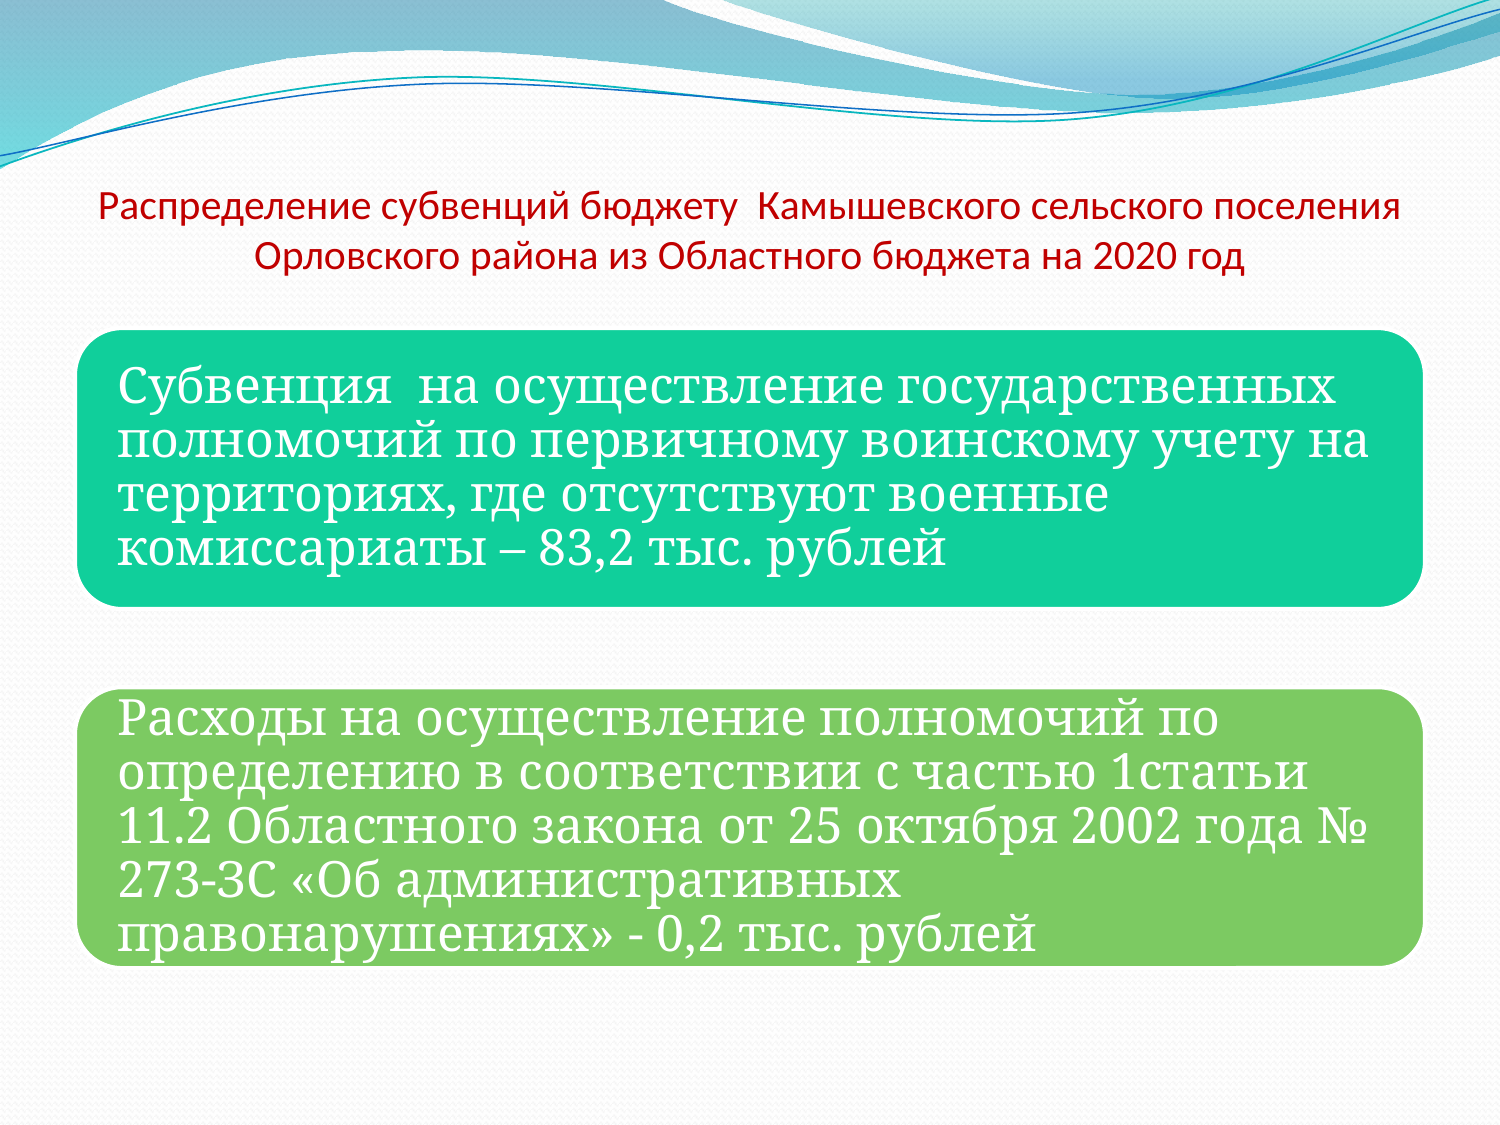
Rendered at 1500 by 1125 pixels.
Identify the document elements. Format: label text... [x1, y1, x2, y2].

title Распределение субвенций бюджету Камышевского сельского поселения Орловского района из Областного бюджета на 2020 год [75, 45, 1425, 327]
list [74, 327, 1426, 1036]
